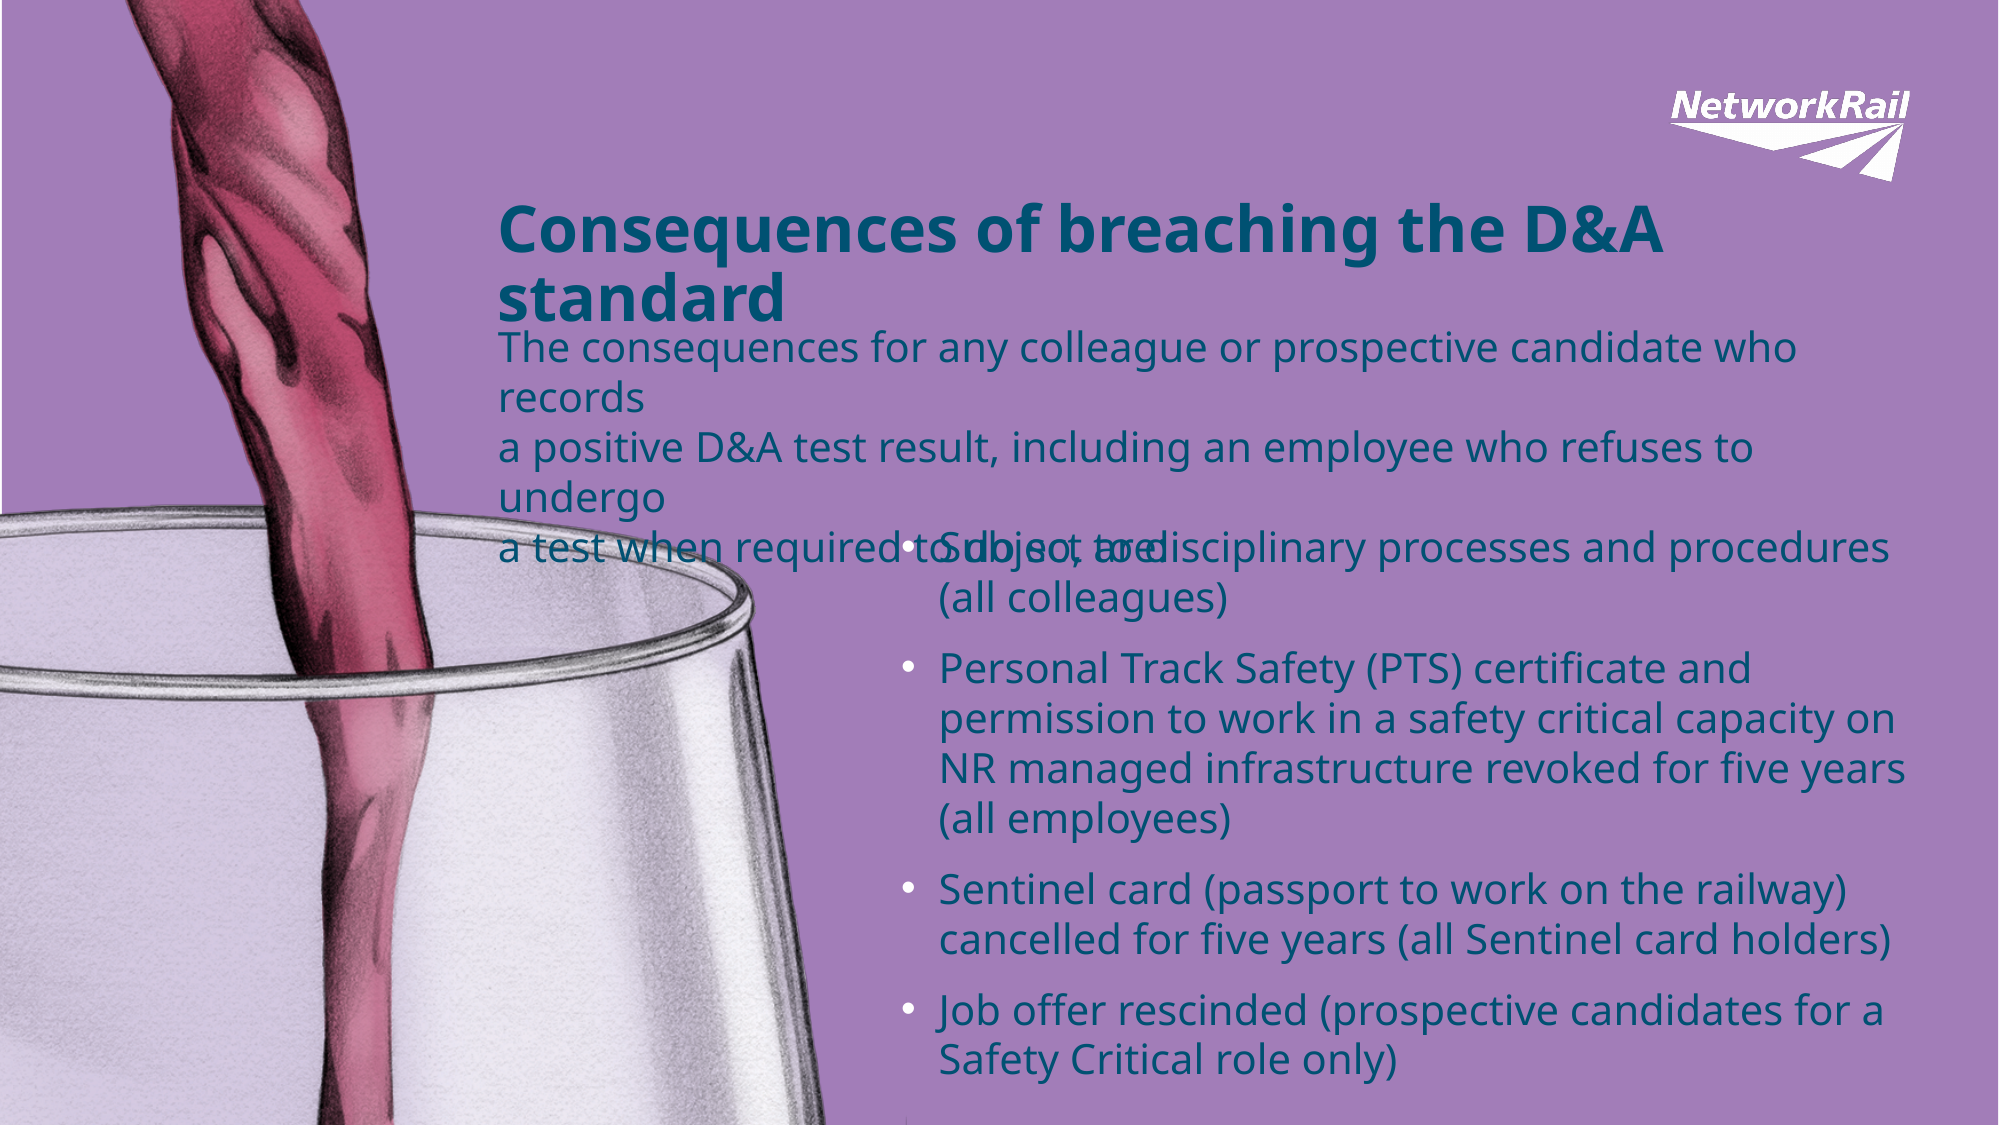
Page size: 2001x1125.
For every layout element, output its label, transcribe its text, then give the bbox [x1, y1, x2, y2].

text_box The consequences for any colleague or prospective candidate who records a positive D&A test result, including an employee who refuses to undergo a test when required to do so, are: [908, 313, 1874, 491]
picture [901, 237, 908, 245]
picture [901, 452, 908, 459]
text_box Consequences of breaching the D&A standard [908, 196, 1874, 282]
text_box Subject to disciplinary processes and procedures (all colleagues) Personal Track Safety (PTS) certificate and permission to work in a safety critical capacity on NR managed infrastructure revoked for five years (all employees) Sentinel card (passport to work on the railway) cancelled for five years (all Sentinel card holders) Job offer rescinded (prospective candidates for a Safety Critical role only) [908, 513, 1910, 999]
picture [0, 0, 908, 1125]
picture [891, 343, 903, 359]
